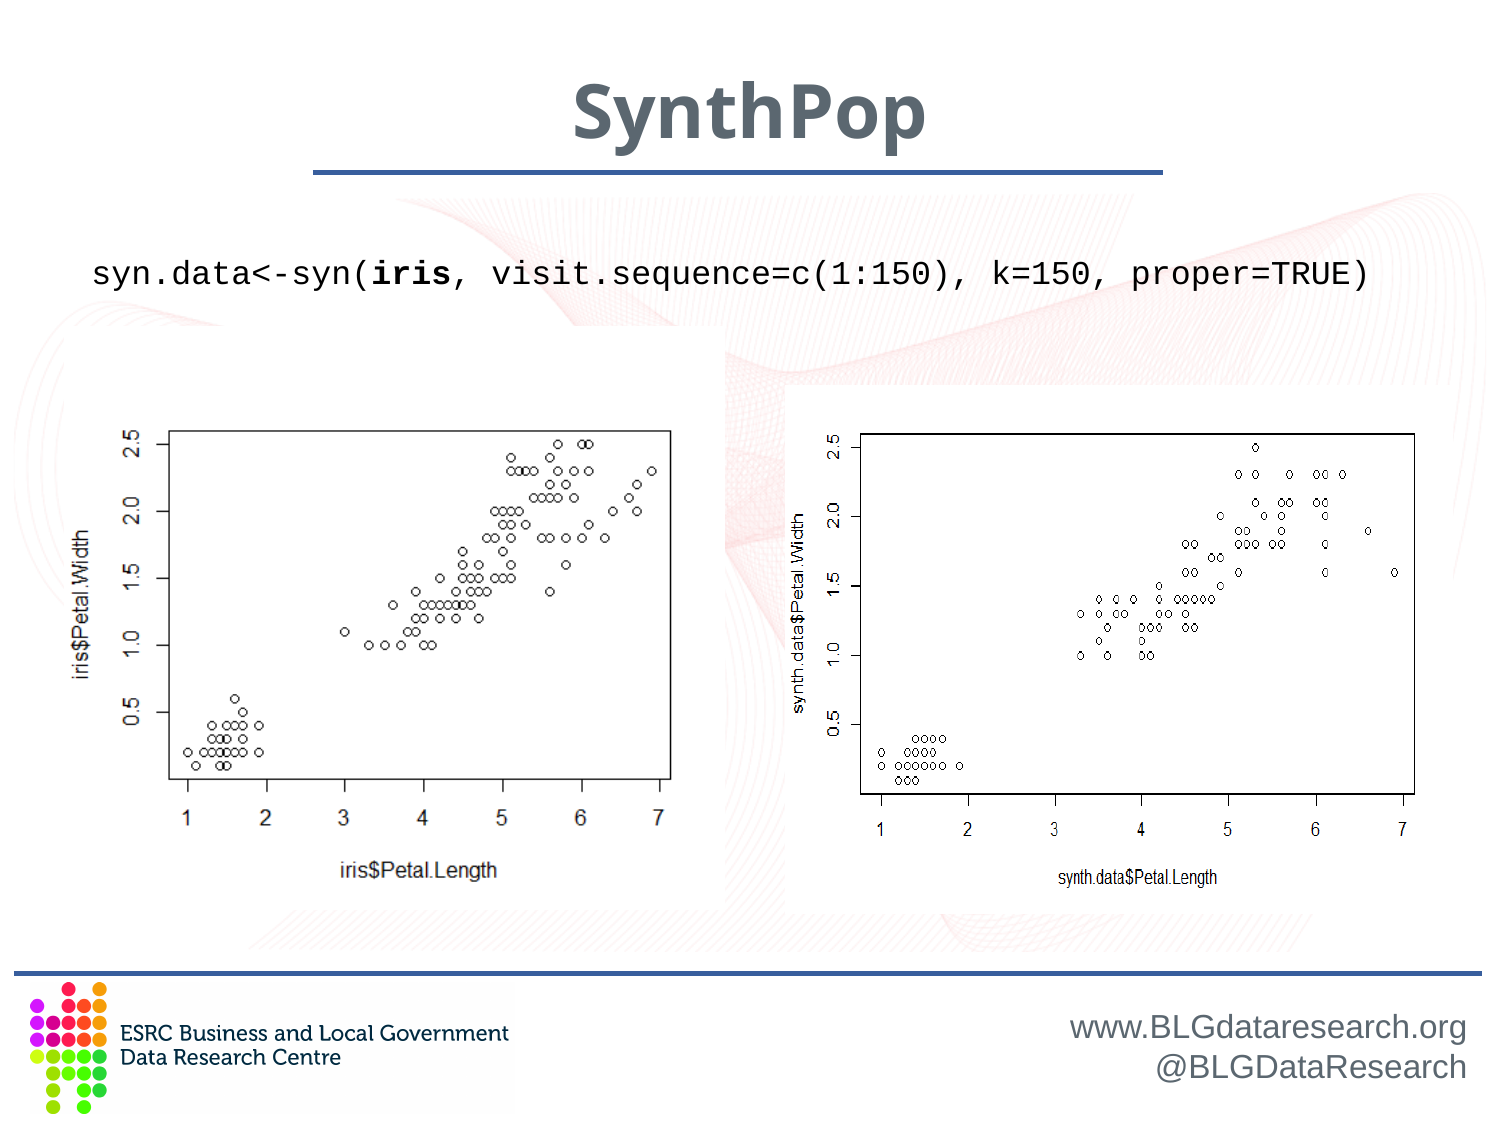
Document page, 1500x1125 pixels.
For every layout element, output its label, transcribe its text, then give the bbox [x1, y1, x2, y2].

picture [13, 193, 1487, 952]
title SynthPop [75, 45, 1425, 173]
text_box syn.data<-syn(iris, visit.sequence=c(1:150), k=150, proper=TRUE) [76, 243, 1424, 299]
picture [30, 982, 515, 1114]
